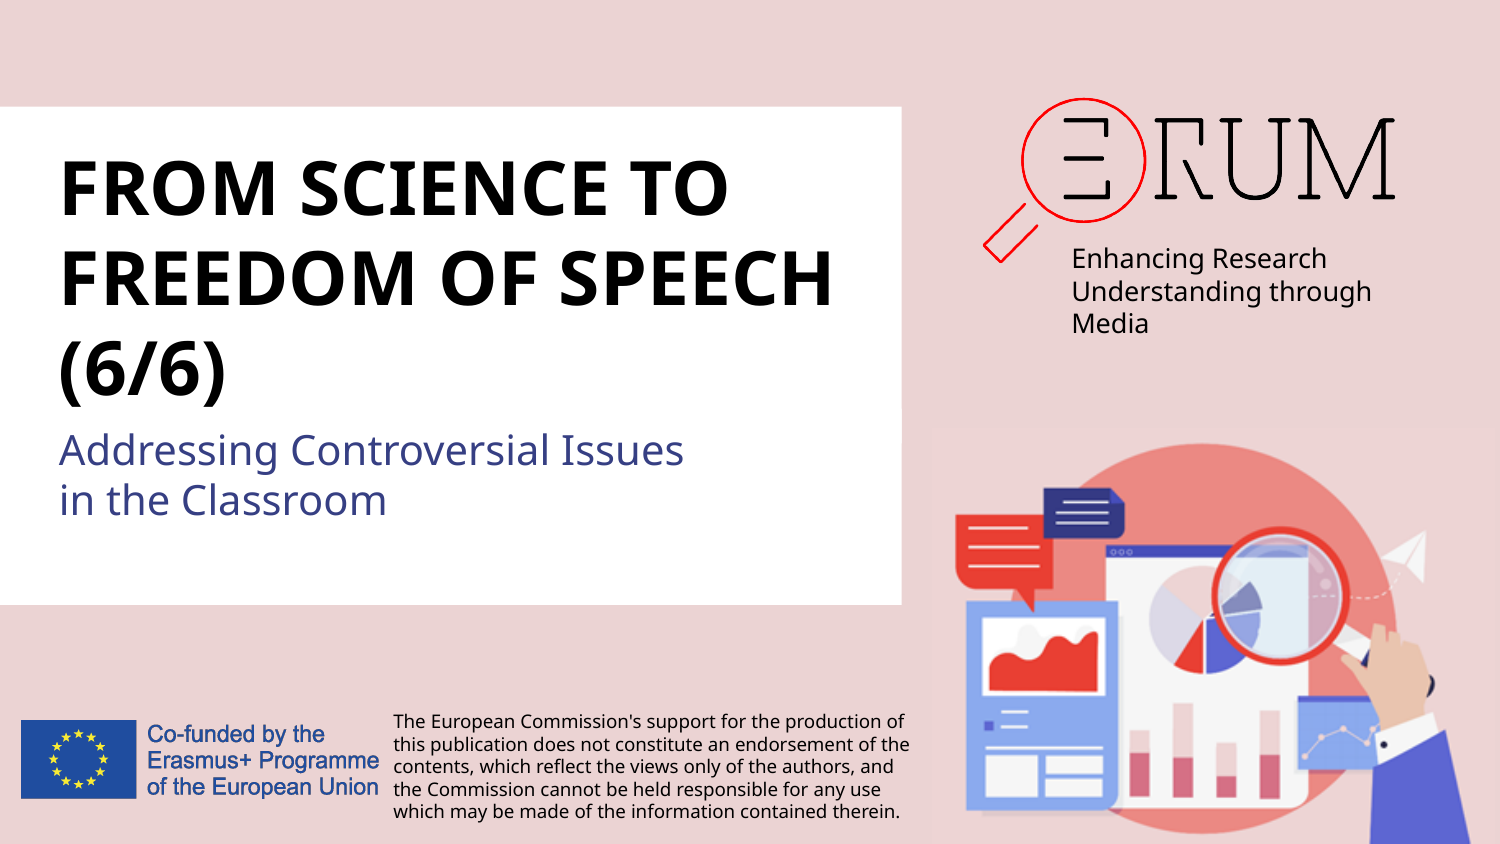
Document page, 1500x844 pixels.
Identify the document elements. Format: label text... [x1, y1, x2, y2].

picture [21, 720, 379, 799]
title FROM SCIENCE TO FREEDOM OF SPEECH (6/6) [0, 106, 902, 408]
subtitle Addressing Controversial Issues in the Classroom [0, 408, 902, 605]
picture [932, 428, 1496, 844]
picture [901, 67, 1475, 283]
